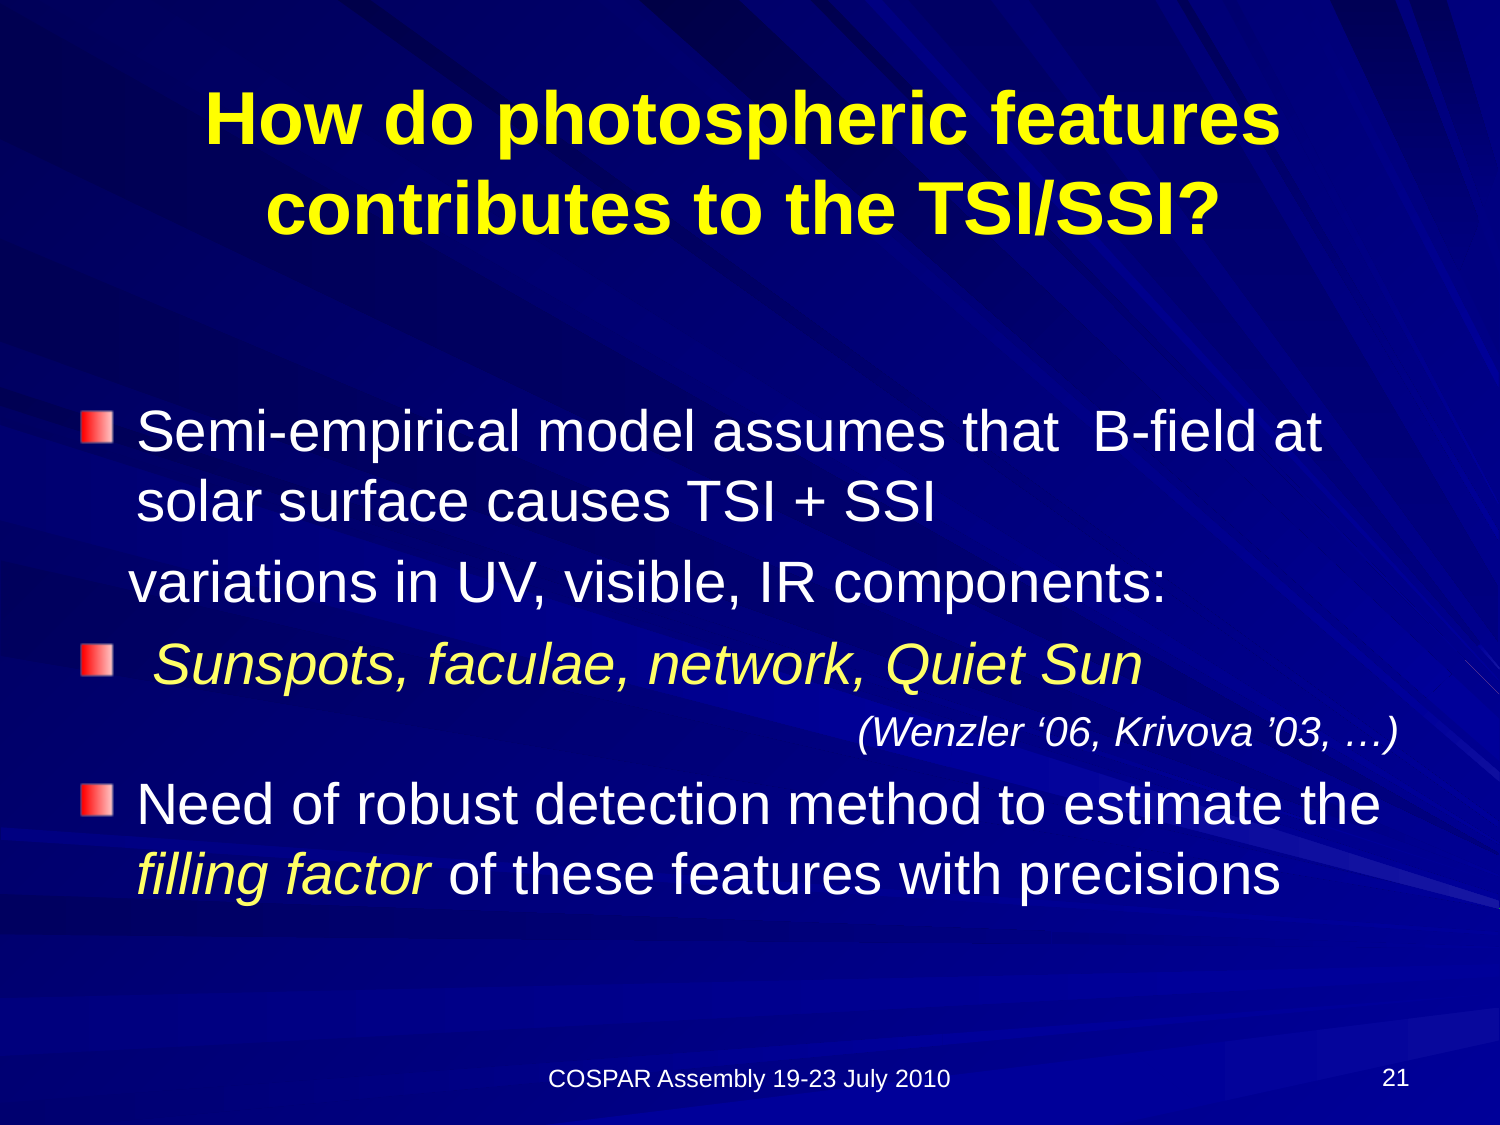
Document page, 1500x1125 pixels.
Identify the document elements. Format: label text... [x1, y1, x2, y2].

picture [79, 782, 117, 820]
picture [79, 409, 117, 447]
picture [79, 642, 117, 680]
slide_number 21 [1074, 1023, 1426, 1100]
title How do photospheric features contributes to the TSI/SSI? [64, 30, 1424, 289]
footer COSPAR Assembly 19-23 July 2010 [512, 1024, 988, 1101]
list Semi-empirical model assumes that B-field at solar surface causes TSI + SSI variations in UV, visible, IR components: Sunspots, faculae, network, Quiet Sun (Wenzler ‘06, Krivova ’03, …) Need of robust detection method to estimate the filling factor of these features with precisions [64, 385, 1416, 977]
